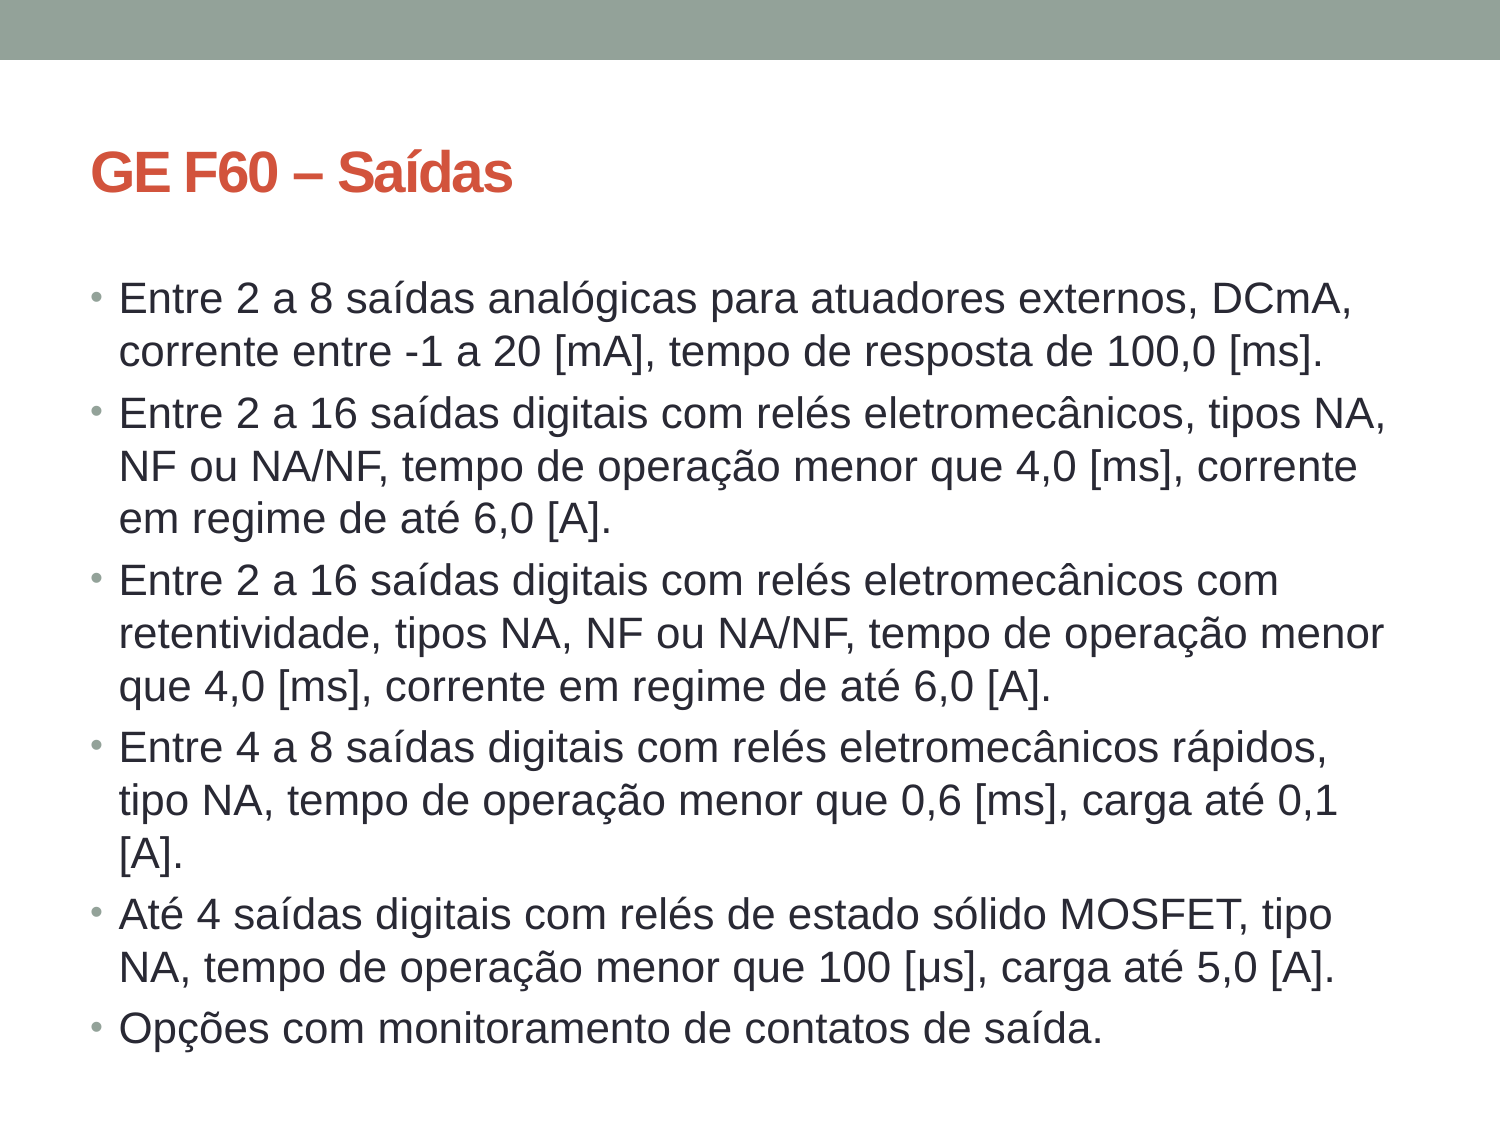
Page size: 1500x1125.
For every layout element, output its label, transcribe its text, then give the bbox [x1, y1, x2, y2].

title GE F60 – Saídas [75, 87, 1425, 250]
list Entre 2 a 8 saídas analógicas para atuadores externos, DCmA, corrente entre -1 a 20 [mA], tempo de resposta de 100,0 [ms]. Entre 2 a 16 saídas digitais com relés eletromecânicos, tipos NA, NF ou NA/NF, tempo de operação menor que 4,0 [ms], corrente em regime de até 6,0 [A]. Entre 2 a 16 saídas digitais com relés eletromecânicos com retentividade, tipos NA, NF ou NA/NF, tempo de operação menor que 4,0 [ms], corrente em regime de até 6,0 [A]. Entre 4 a 8 saídas digitais com relés eletromecânicos rápidos, tipo NA, tempo de operação menor que 0,6 [ms], carga até 0,1 [A]. Até 4 saídas digitais com relés de estado sólido MOSFET, tipo NA, tempo de operação menor que 100 [μs], carga até 5,0 [A]. Opções com monitoramento de contatos de saída. [75, 262, 1425, 1063]
